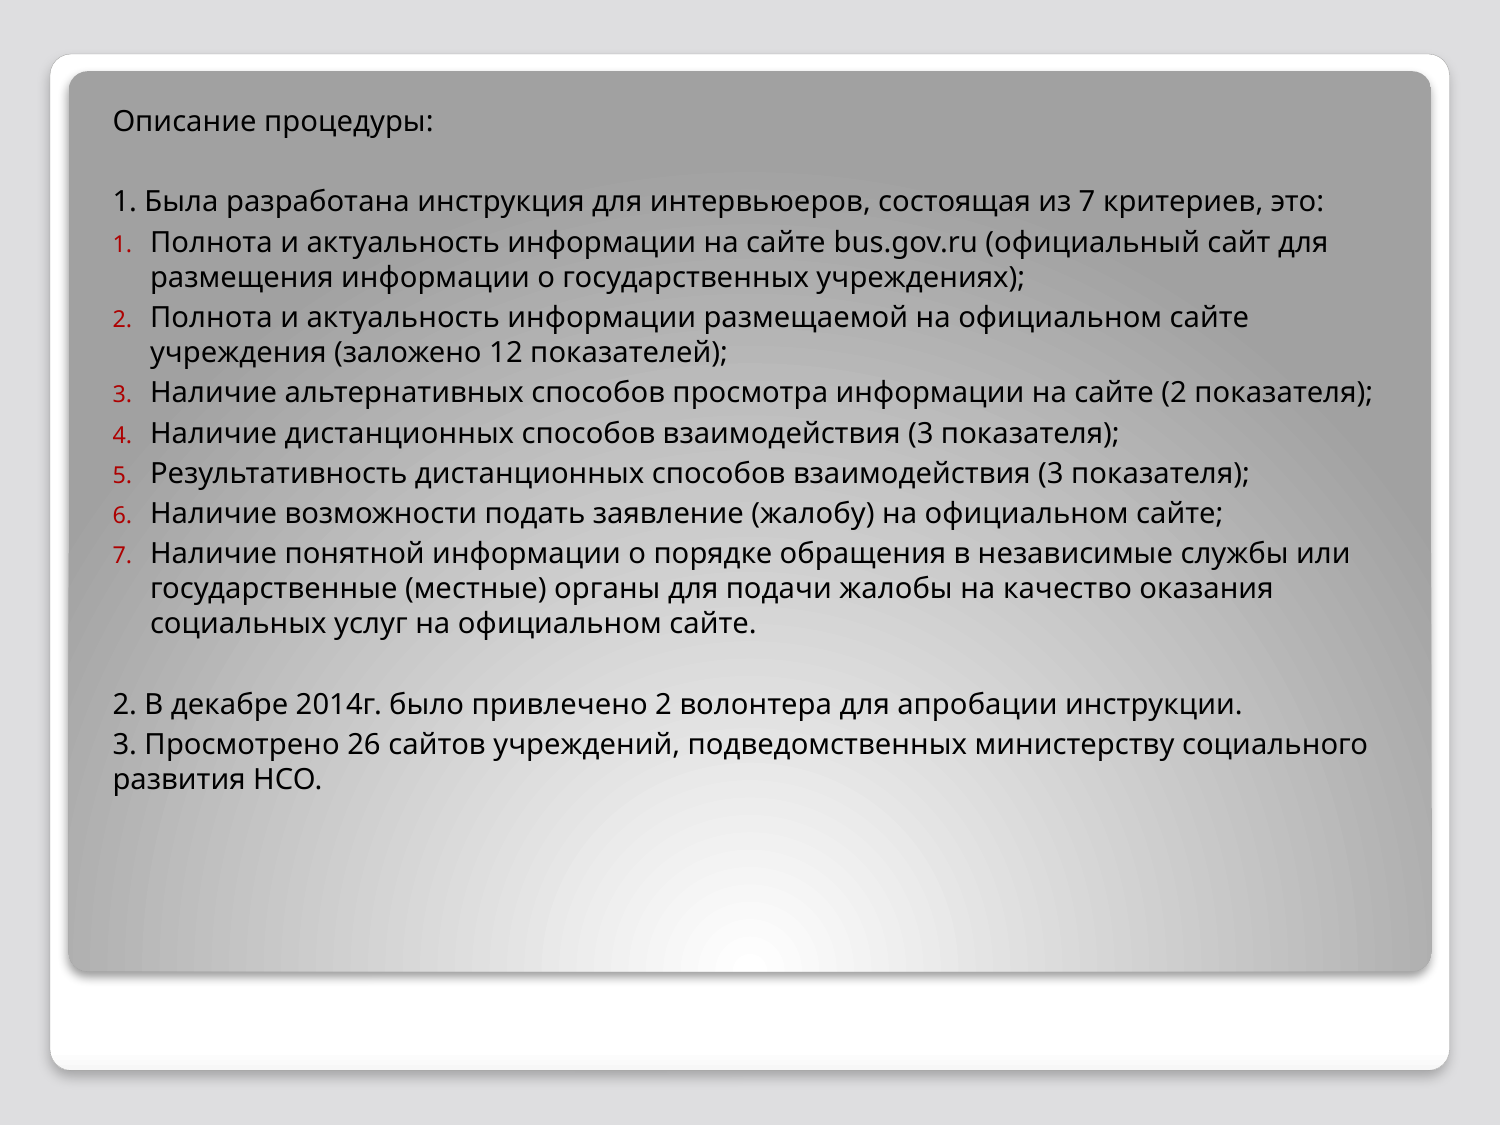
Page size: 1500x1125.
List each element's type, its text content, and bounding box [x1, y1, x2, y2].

list Описание процедуры: 1. Была разработана инструкция для интервьюеров, состоящая из 7 критериев, это: Полнота и актуальность информации на сайте bus.gov.ru (официальный сайт для размещения информации о государственных учреждениях); Полнота и актуальность информации размещаемой на официальном сайте учреждения (заложено 12 показателей); Наличие альтернативных способов просмотра информации на сайте (2 показателя); Наличие дистанционных способов взаимодействия (3 показателя); Результативность дистанционных способов взаимодействия (3 показателя); Наличие возможности подать заявление (жалобу) на официальном сайте; Наличие понятной информации о порядке обращения в независимые службы или государственные (местные) органы для подачи жалобы на качество оказания социальных услуг на официальном сайте. 2. В декабре 2014г. было привлечено 2 волонтера для апробации инструкции. 3. Просмотрено 26 сайтов учреждений, подведомственных министерству социального развития НСО. [82, 86, 1425, 941]
